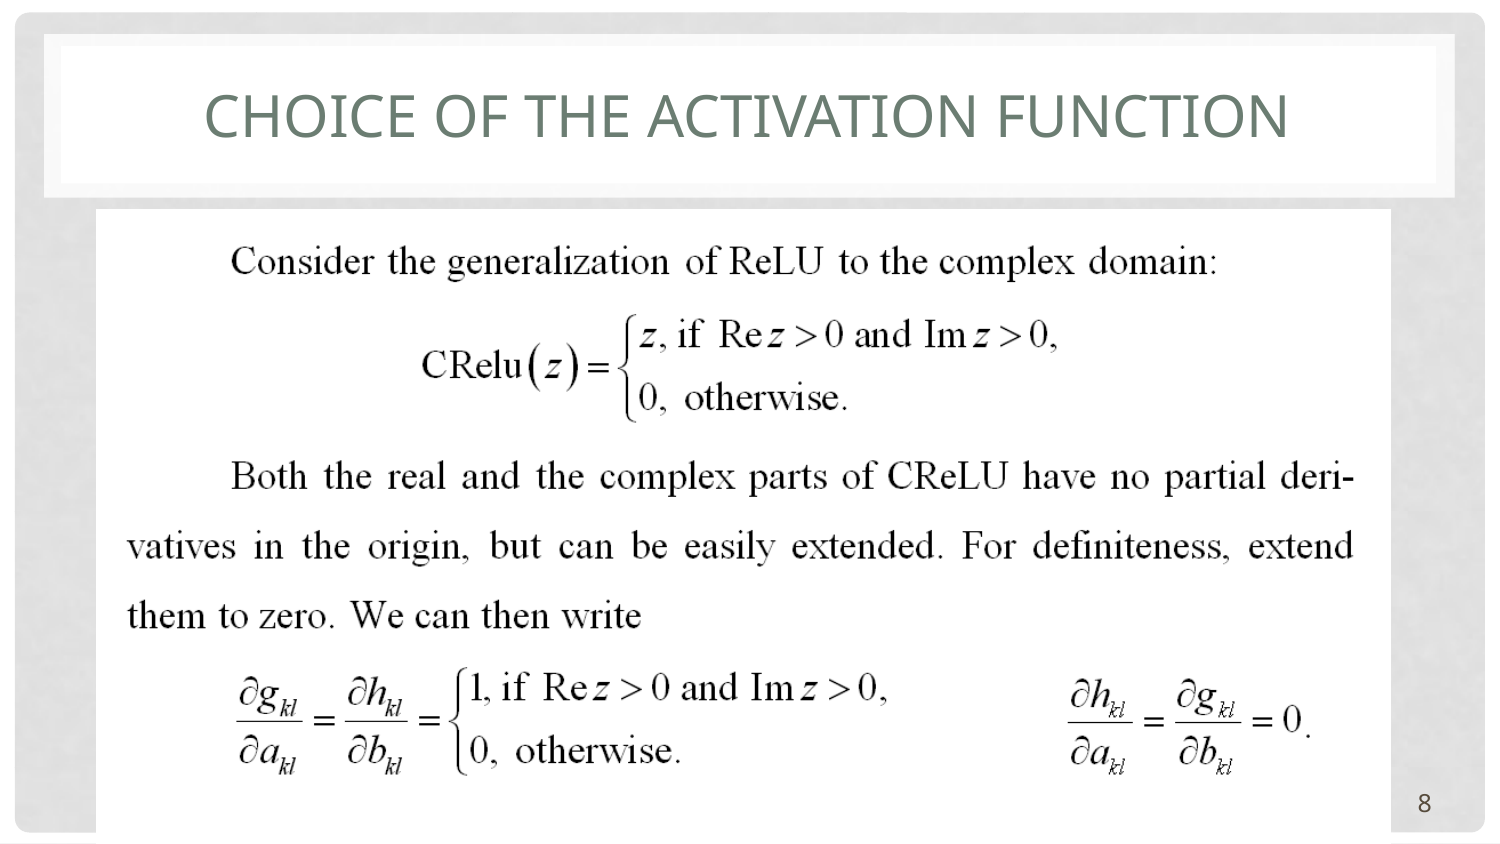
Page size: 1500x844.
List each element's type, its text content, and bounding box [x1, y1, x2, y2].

slide_number 8 [1391, 782, 1447, 827]
title Choice of the activation function [69, 50, 1425, 179]
picture [96, 208, 1391, 844]
